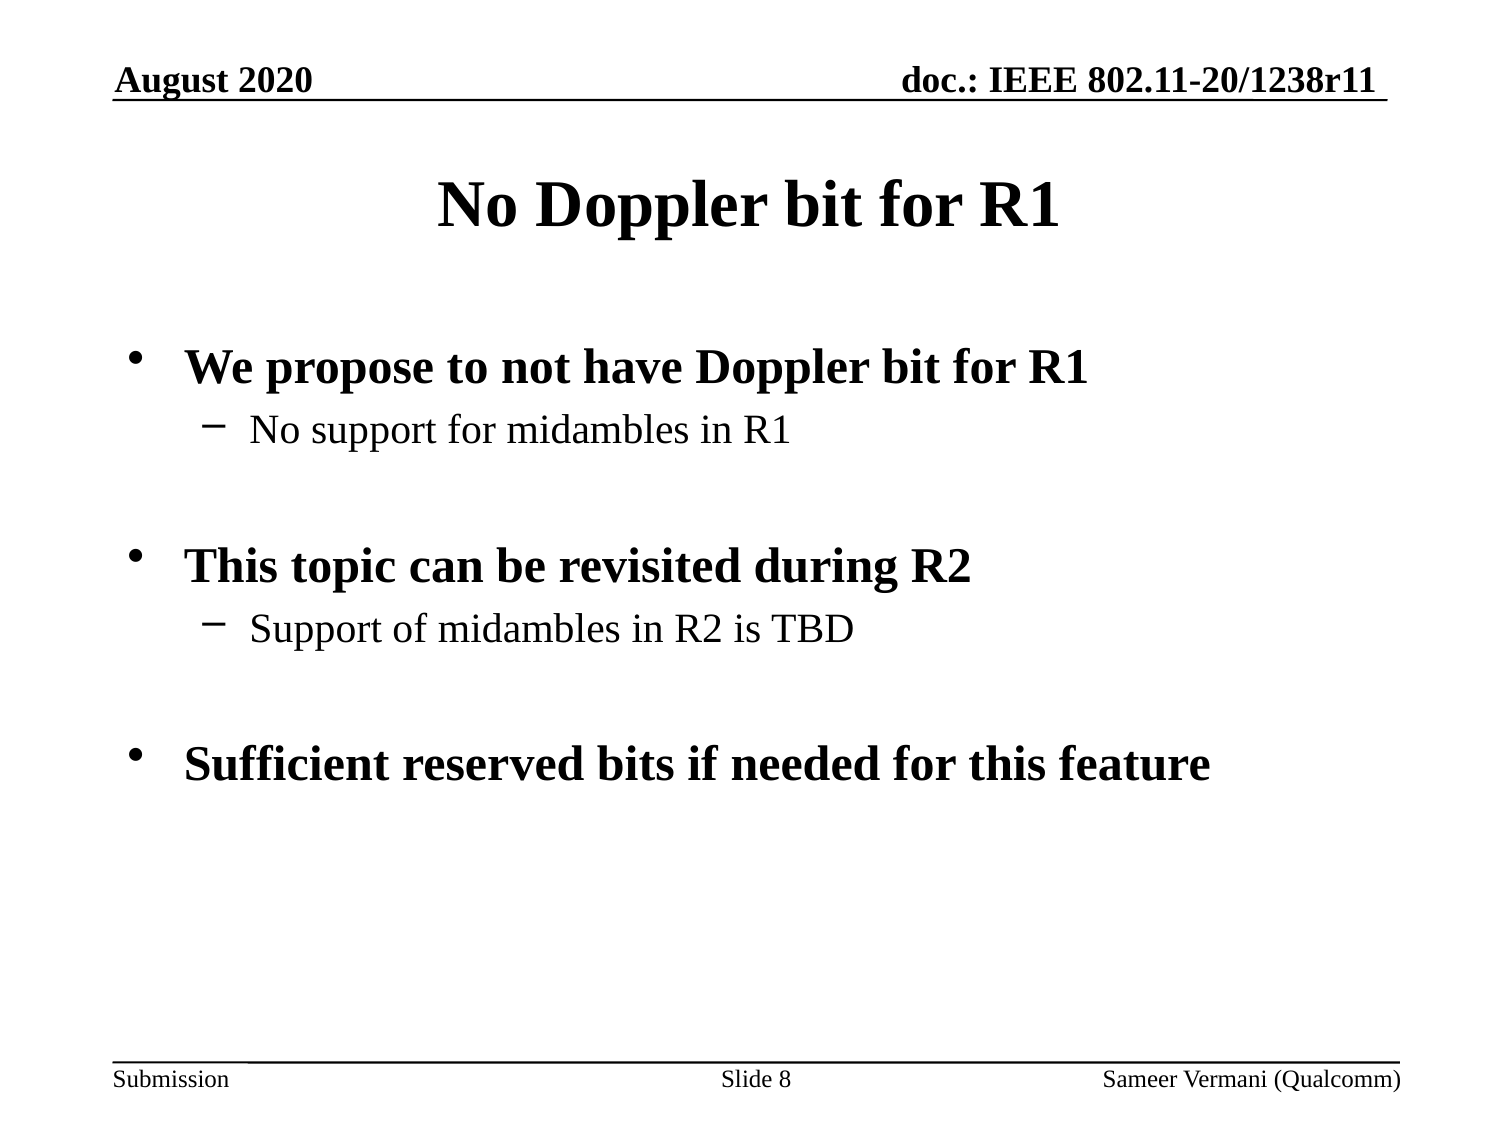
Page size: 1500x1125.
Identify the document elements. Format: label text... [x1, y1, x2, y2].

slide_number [114, 54, 354, 101]
footer Sameer Vermani (Qualcomm) [1062, 1061, 1402, 1093]
list We propose to not have Doppler bit for R1 No support for midambles in R1 This topic can be revisited during R2 Support of midambles in R2 is TBD Sufficient reserved bits if needed for this feature [112, 326, 1388, 1002]
title No Doppler bit for R1 [112, 112, 1388, 288]
slide_number Slide 8 [712, 1061, 800, 1093]
